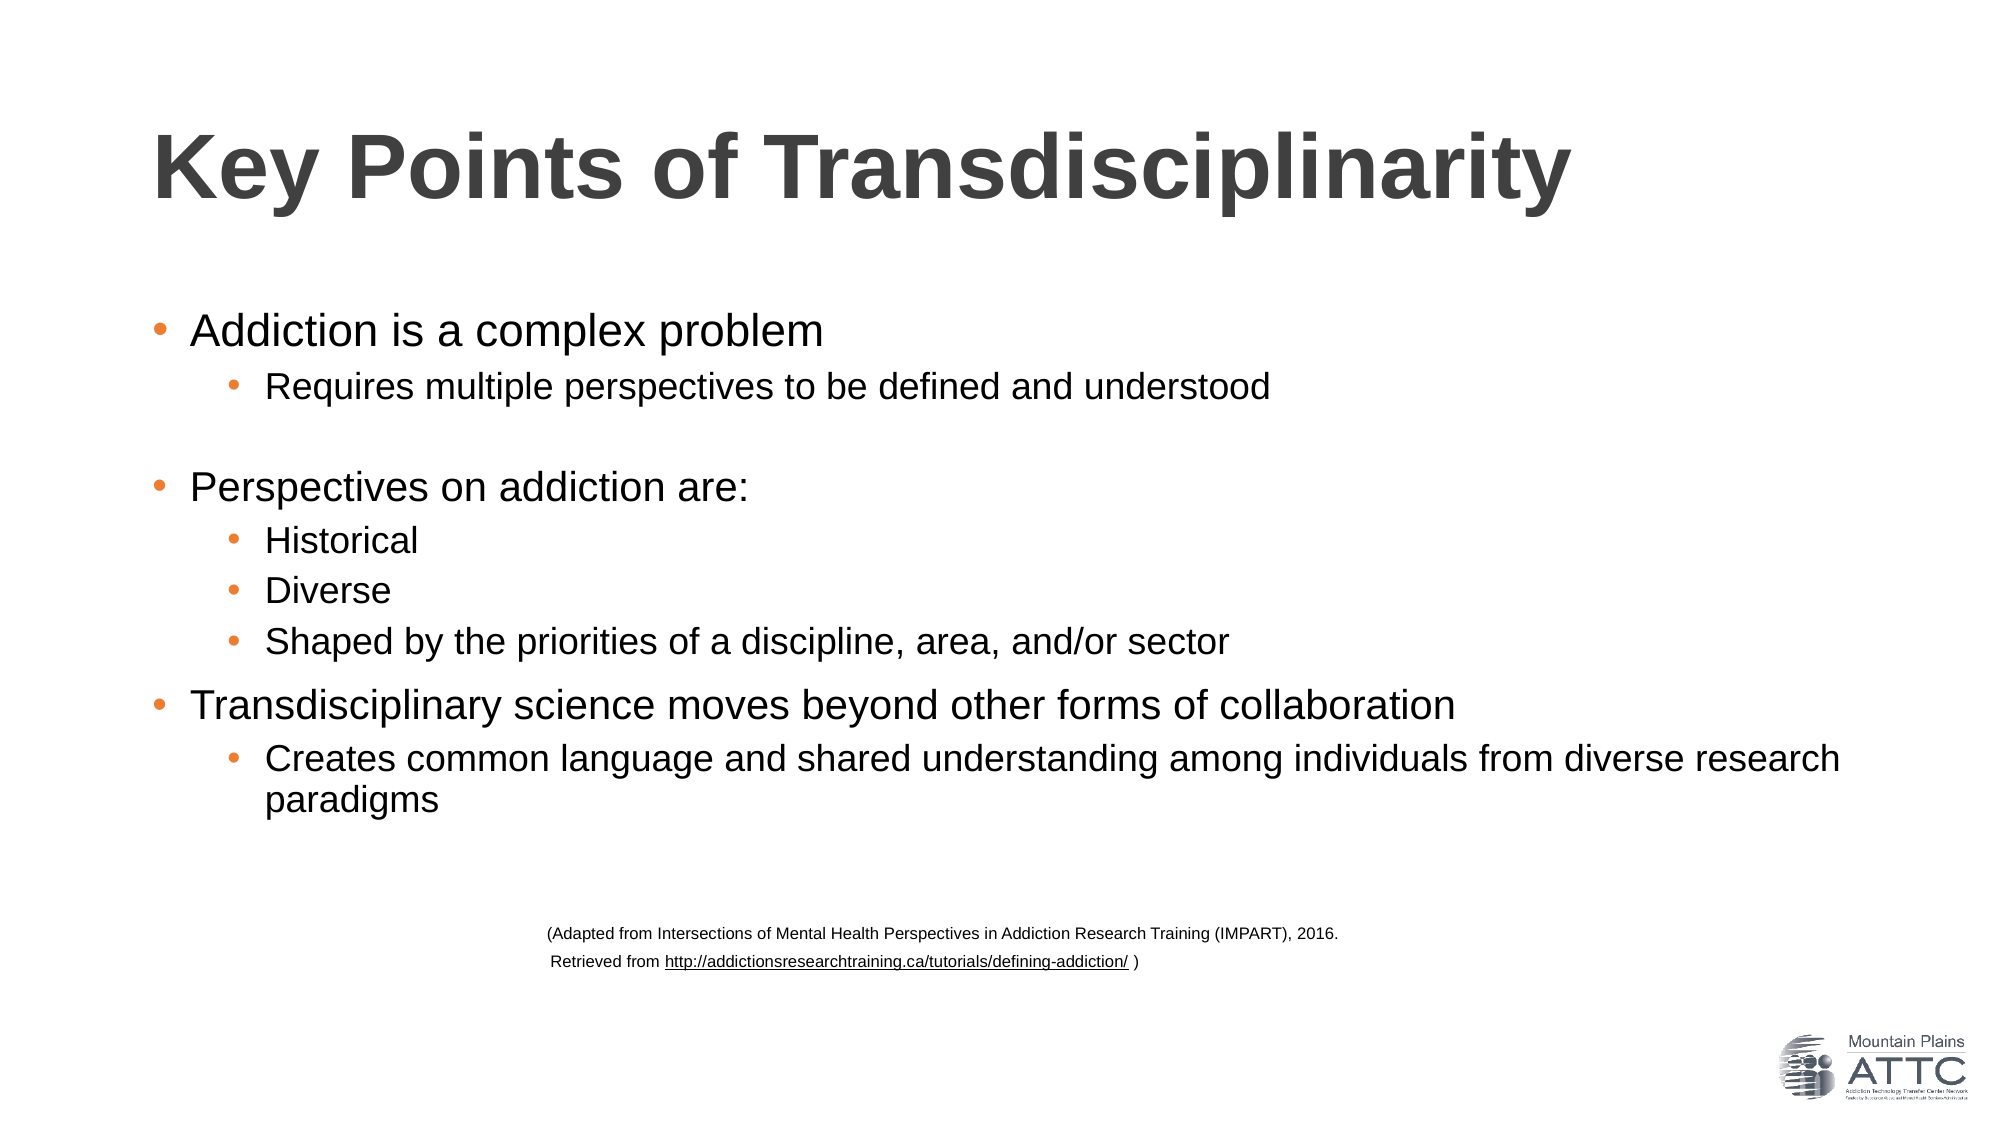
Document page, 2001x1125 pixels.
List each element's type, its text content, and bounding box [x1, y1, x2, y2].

title Key Points of Transdisciplinarity [137, 59, 1863, 278]
picture [1775, 1028, 1970, 1104]
list Addiction is a complex problem Requires multiple perspectives to be defined and understood Perspectives on addiction are: Historical Diverse Shaped by the priorities of a discipline, area, and/or sector Transdisciplinary science moves beyond other forms of collaboration Creates common language and shared understanding among individuals from diverse research paradigms (Adapted from Intersections of Mental Health Perspectives in Addiction Research Training (IMPART), 2016. Retrieved from http://addictionsresearchtraining.ca/tutorials/defining-addiction/ ) [137, 299, 1863, 1014]
